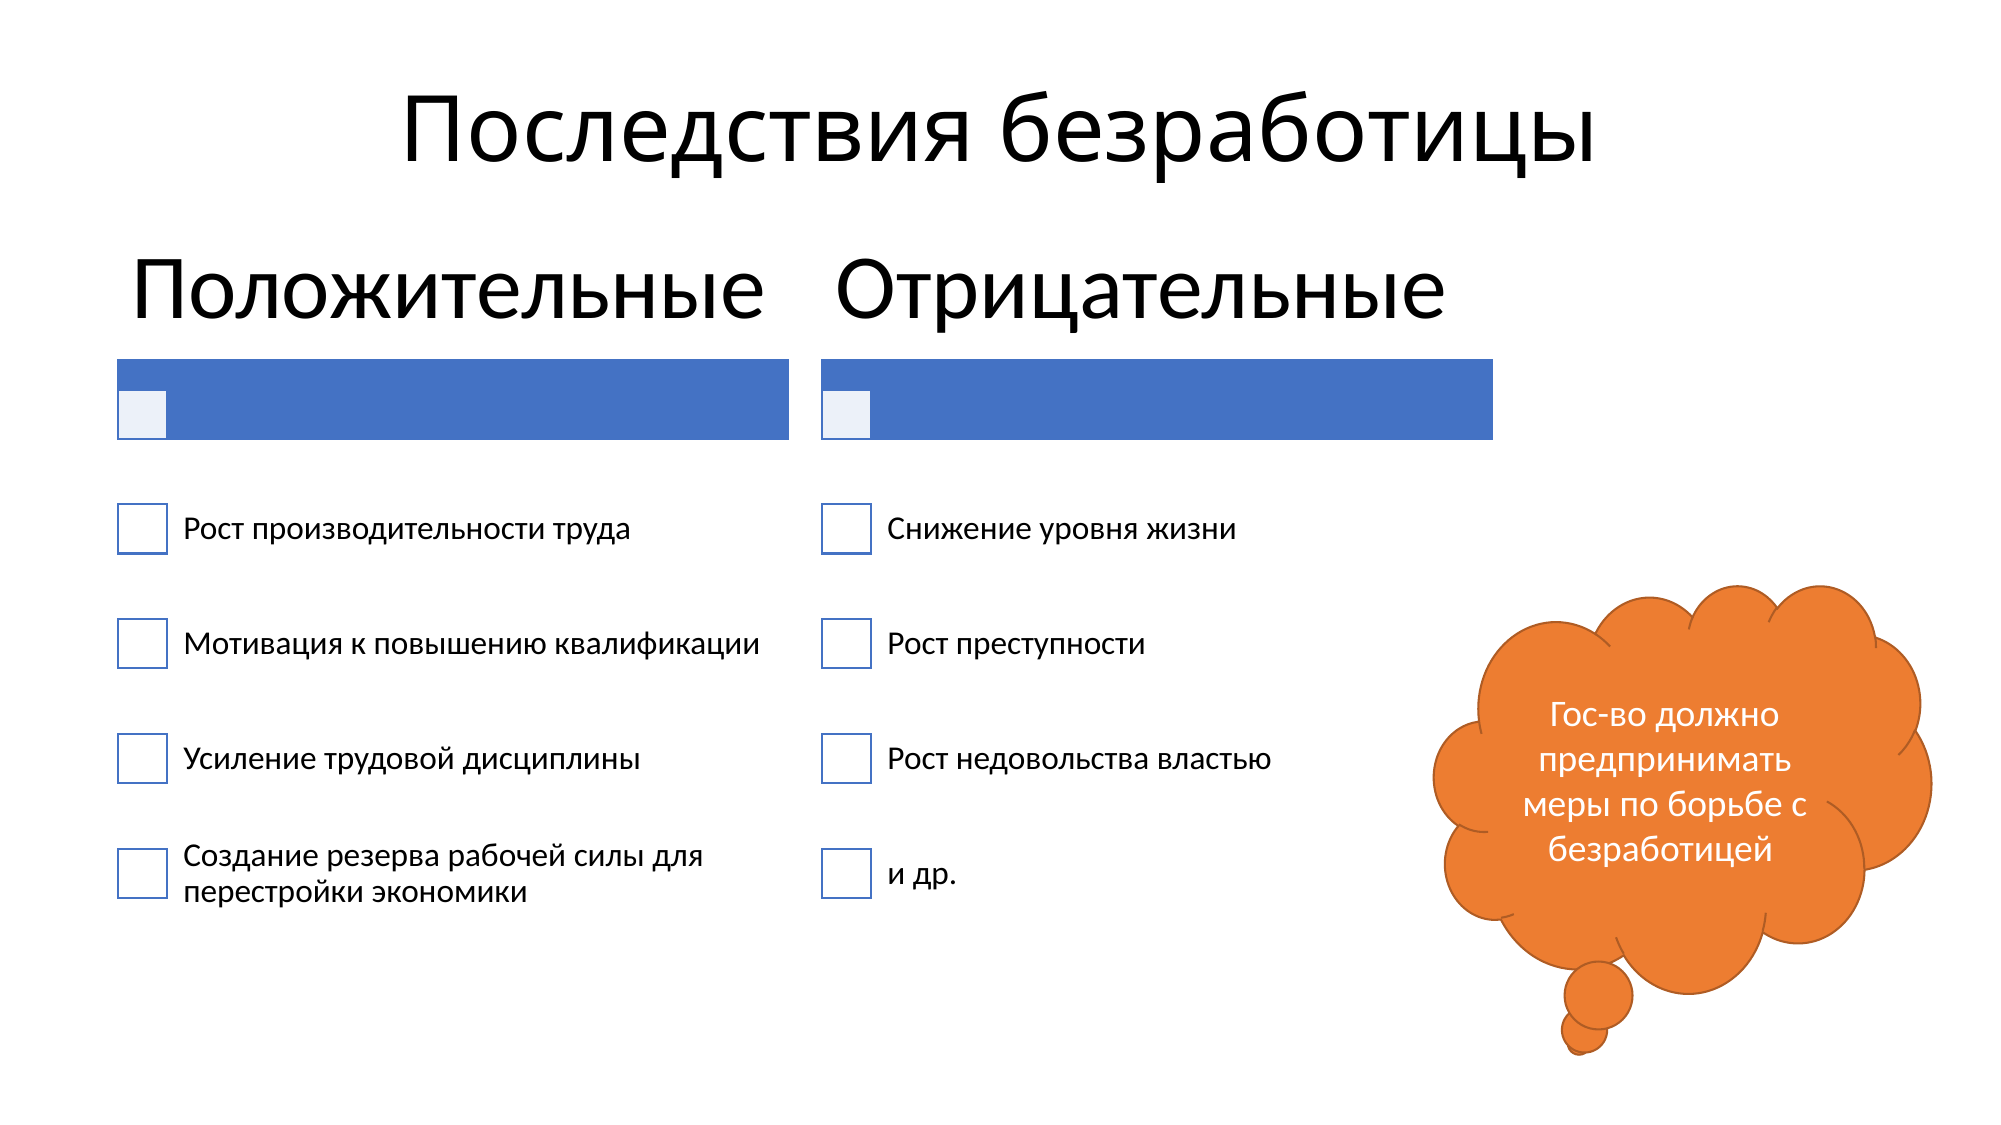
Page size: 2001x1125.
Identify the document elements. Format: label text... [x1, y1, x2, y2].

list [0, 218, 1668, 932]
text_box Гос-во должно предпринимать меры по борьбе с безработицей [1507, 585, 1933, 1056]
title Последствия безработицы [137, 59, 1863, 205]
